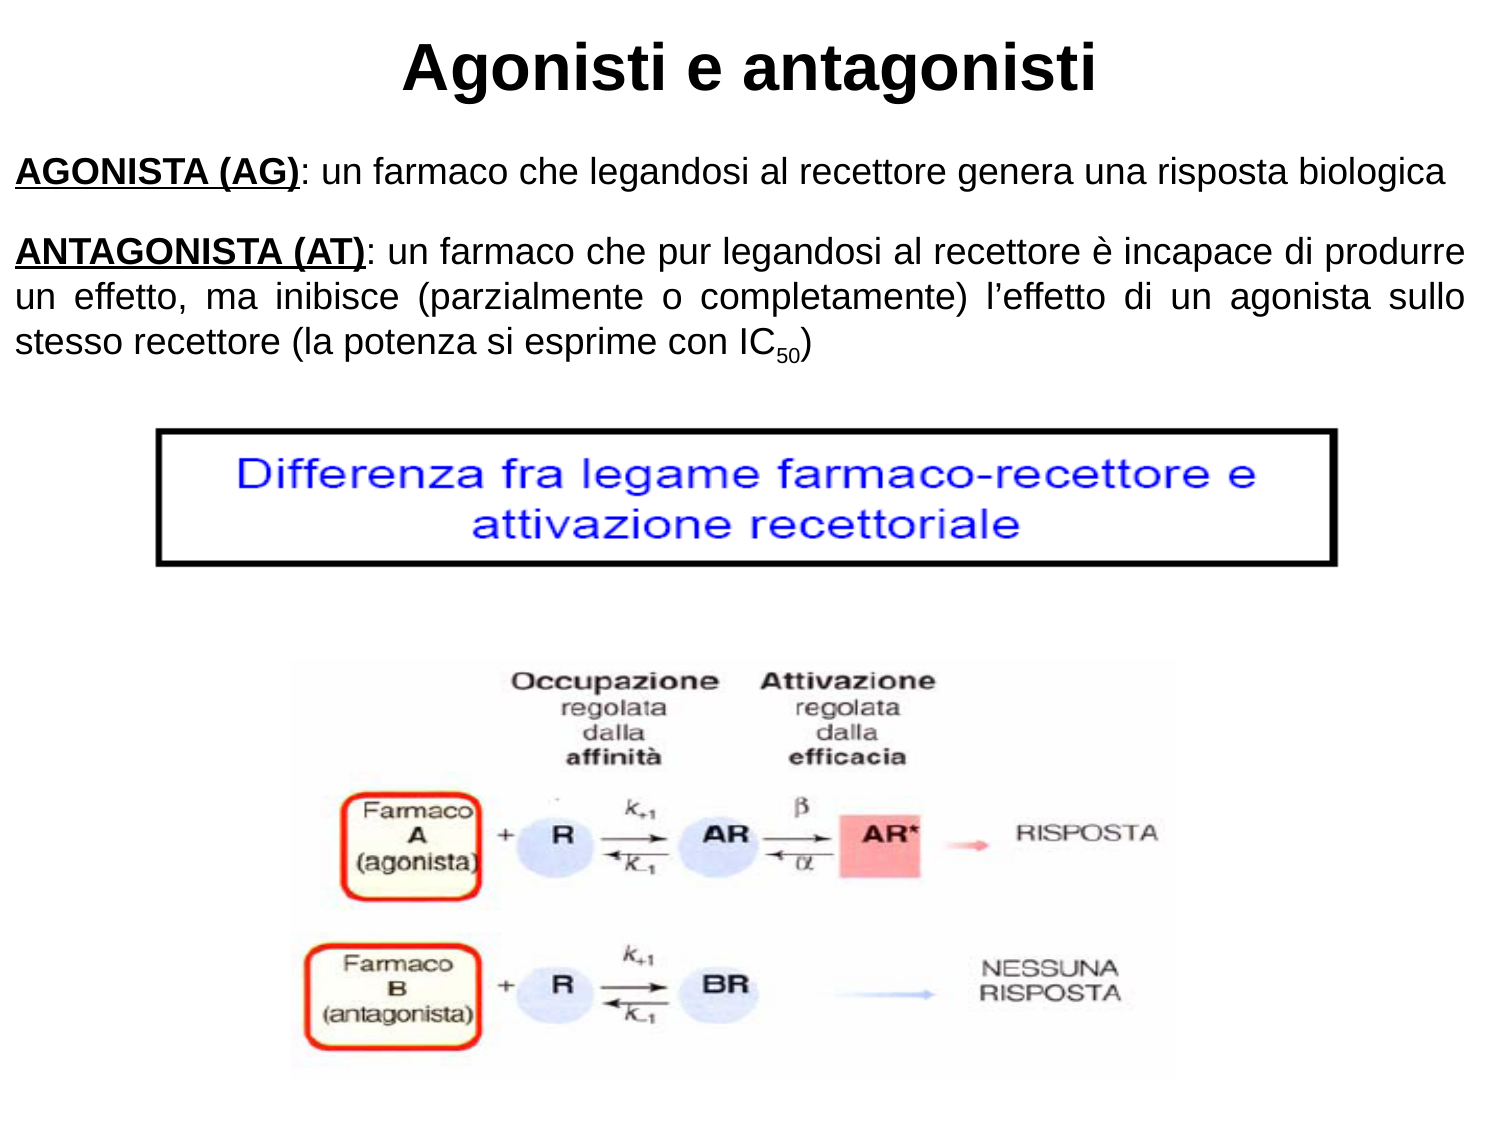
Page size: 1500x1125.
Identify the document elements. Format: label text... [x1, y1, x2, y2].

text_box AGONISTA (AG): un farmaco che legandosi al recettore genera una risposta biologica ANTAGONISTA (AT): un farmaco che pur legandosi al recettore è incapace di produrre un effetto, ma inibisce (parzialmente o completamente) l’effetto di un agonista sullo stesso recettore (la potenza si esprime con IC50) [0, 139, 1481, 376]
picture [127, 408, 1377, 1125]
title Agonisti e antagonisti [74, 12, 1426, 114]
